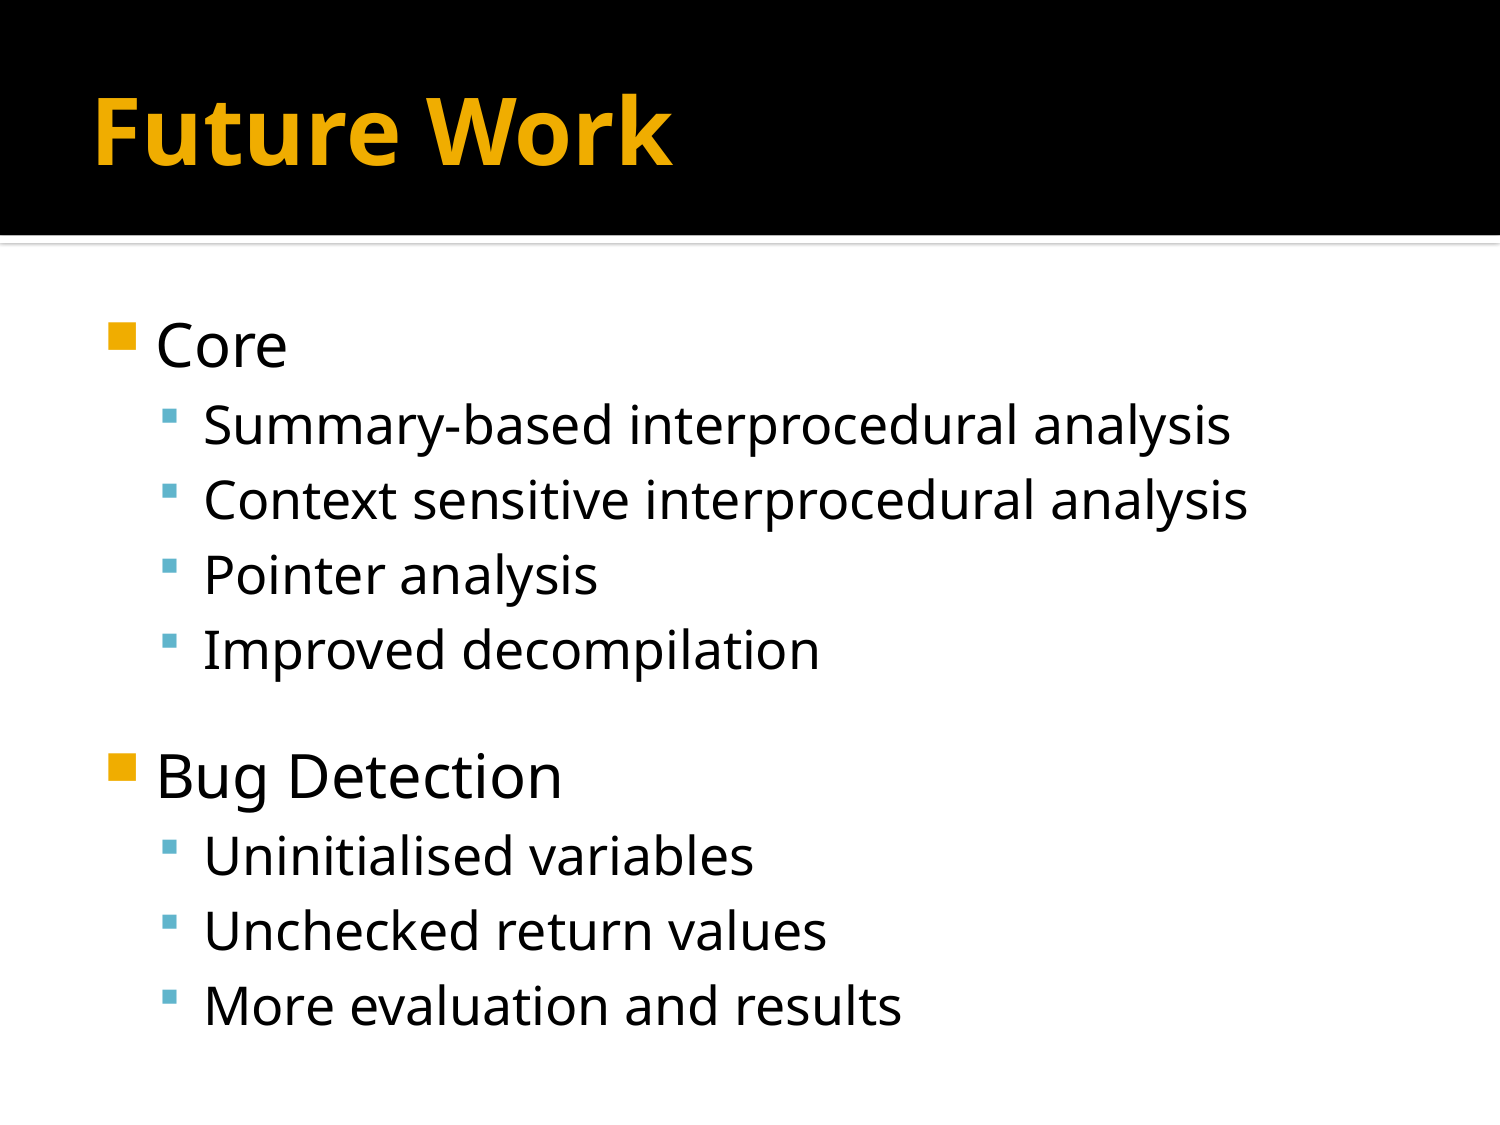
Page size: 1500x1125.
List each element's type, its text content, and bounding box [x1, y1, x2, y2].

title Future Work [75, 25, 1425, 231]
list Core Summary-based interprocedural analysis Context sensitive interprocedural analysis Pointer analysis Improved decompilation Bug Detection Uninitialised variables Unchecked return values More evaluation and results [75, 291, 1425, 1050]
